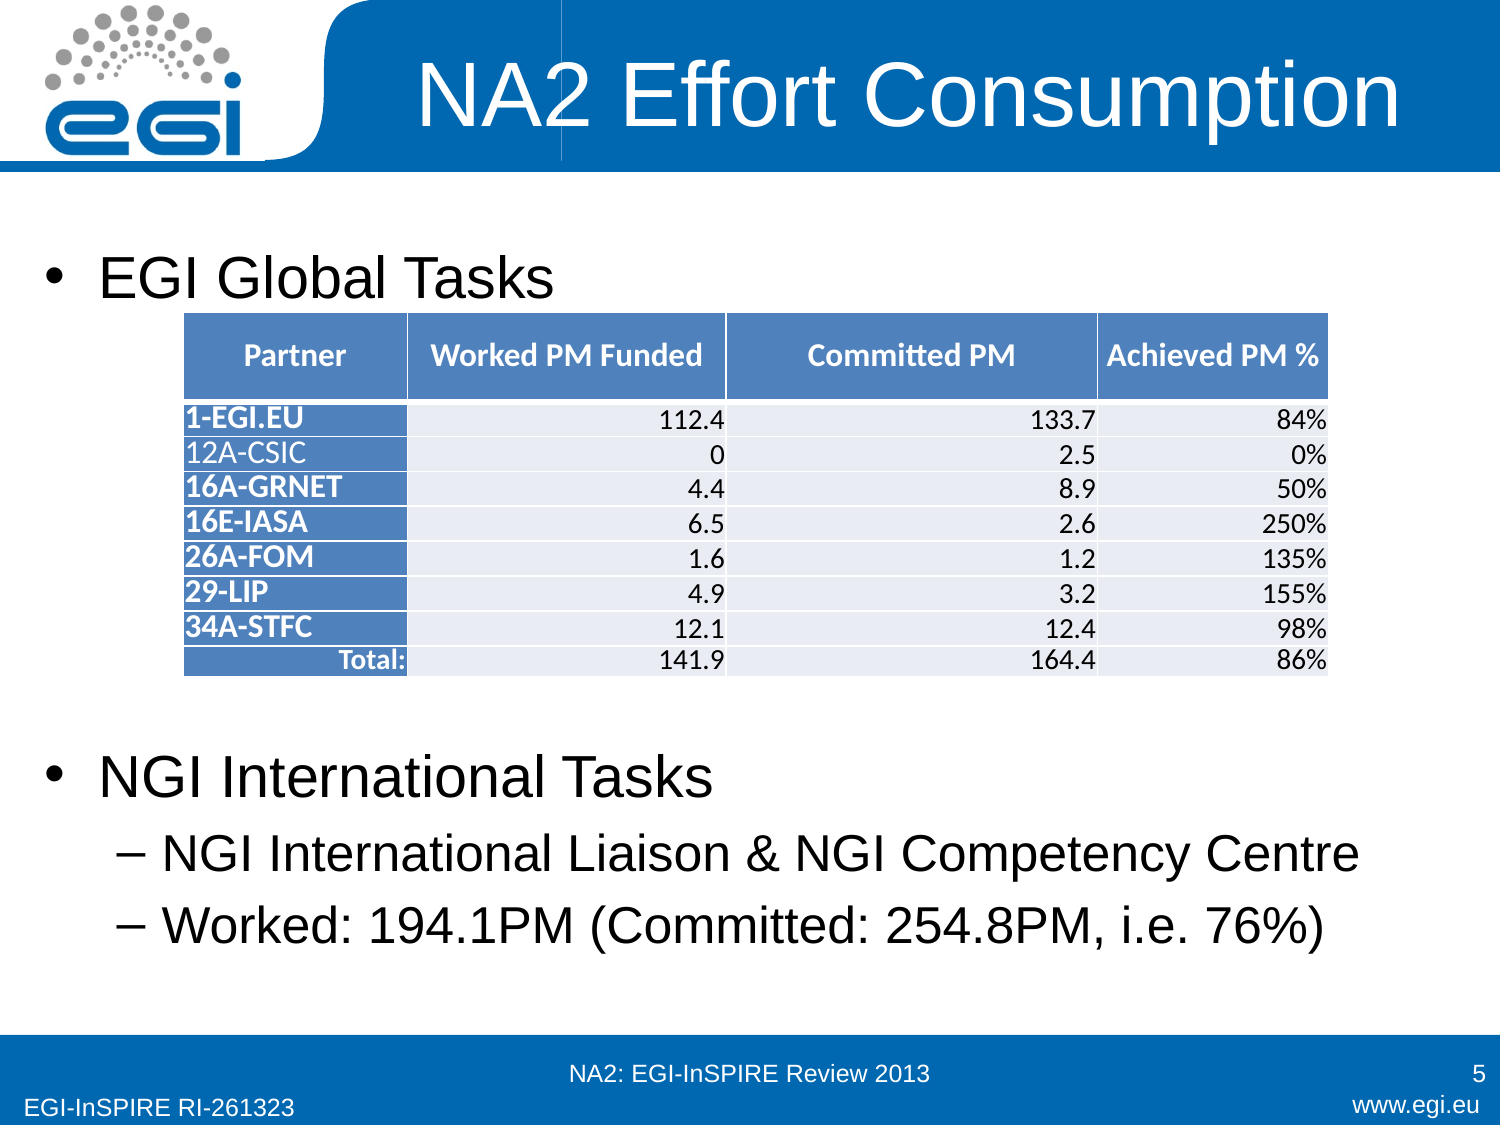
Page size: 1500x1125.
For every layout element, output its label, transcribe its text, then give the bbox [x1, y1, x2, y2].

table_cell 4.9 [408, 577, 725, 610]
table_cell 84% [1098, 405, 1328, 436]
footer NA2: EGI-InSPIRE Review 2013 [512, 1042, 988, 1103]
table_cell 4.4 [408, 472, 725, 505]
table_cell 16A-GRNET [184, 472, 407, 505]
table_cell 112.4 [408, 405, 725, 436]
table_cell 12.4 [727, 612, 1097, 645]
table_cell 141.9 [408, 647, 725, 676]
table_cell 6.5 [408, 507, 725, 540]
table_cell 3.2 [727, 577, 1097, 610]
table_cell 16E-IASA [184, 507, 407, 540]
table_header Achieved PM % [1098, 313, 1328, 399]
table_cell 164.4 [727, 647, 1097, 676]
slide_number 5 [1151, 1042, 1500, 1103]
table_header Worked PM Funded [408, 313, 725, 399]
table_cell 1.6 [408, 542, 725, 575]
table_cell 50% [1098, 472, 1328, 505]
table_cell 1.2 [727, 542, 1097, 575]
table_cell 12A-CSIC [184, 437, 407, 471]
table_cell 135% [1098, 542, 1328, 575]
table_cell 2.5 [727, 437, 1097, 471]
table_header Committed PM [727, 313, 1097, 399]
table_cell 12.1 [408, 612, 725, 645]
table_cell 86% [1098, 647, 1328, 676]
table_cell 133.7 [727, 405, 1097, 436]
table_cell 250% [1098, 507, 1328, 540]
picture [0, 0, 265, 161]
table_cell 26A-FOM [184, 542, 407, 575]
table_cell 8.9 [727, 472, 1097, 505]
table_cell 98% [1098, 612, 1328, 645]
title NA2 Effort Consumption [348, 19, 1471, 161]
table_cell 1-EGI.EU [184, 405, 407, 436]
table_cell 0% [1098, 437, 1328, 471]
table_cell Total: [184, 647, 407, 676]
table_cell 2.6 [727, 507, 1097, 540]
list EGI Global Tasks NGI International Tasks NGI International Liaison & NGI Competency Centre Worked: 194.1PM (Committed: 254.8PM, i.e. 76%) [29, 231, 1500, 975]
table_cell 155% [1098, 577, 1328, 610]
table_cell 29-LIP [184, 577, 407, 610]
table_cell 0 [408, 437, 725, 471]
table_header Partner [184, 313, 407, 399]
table_cell 34A-STFC [184, 612, 407, 645]
